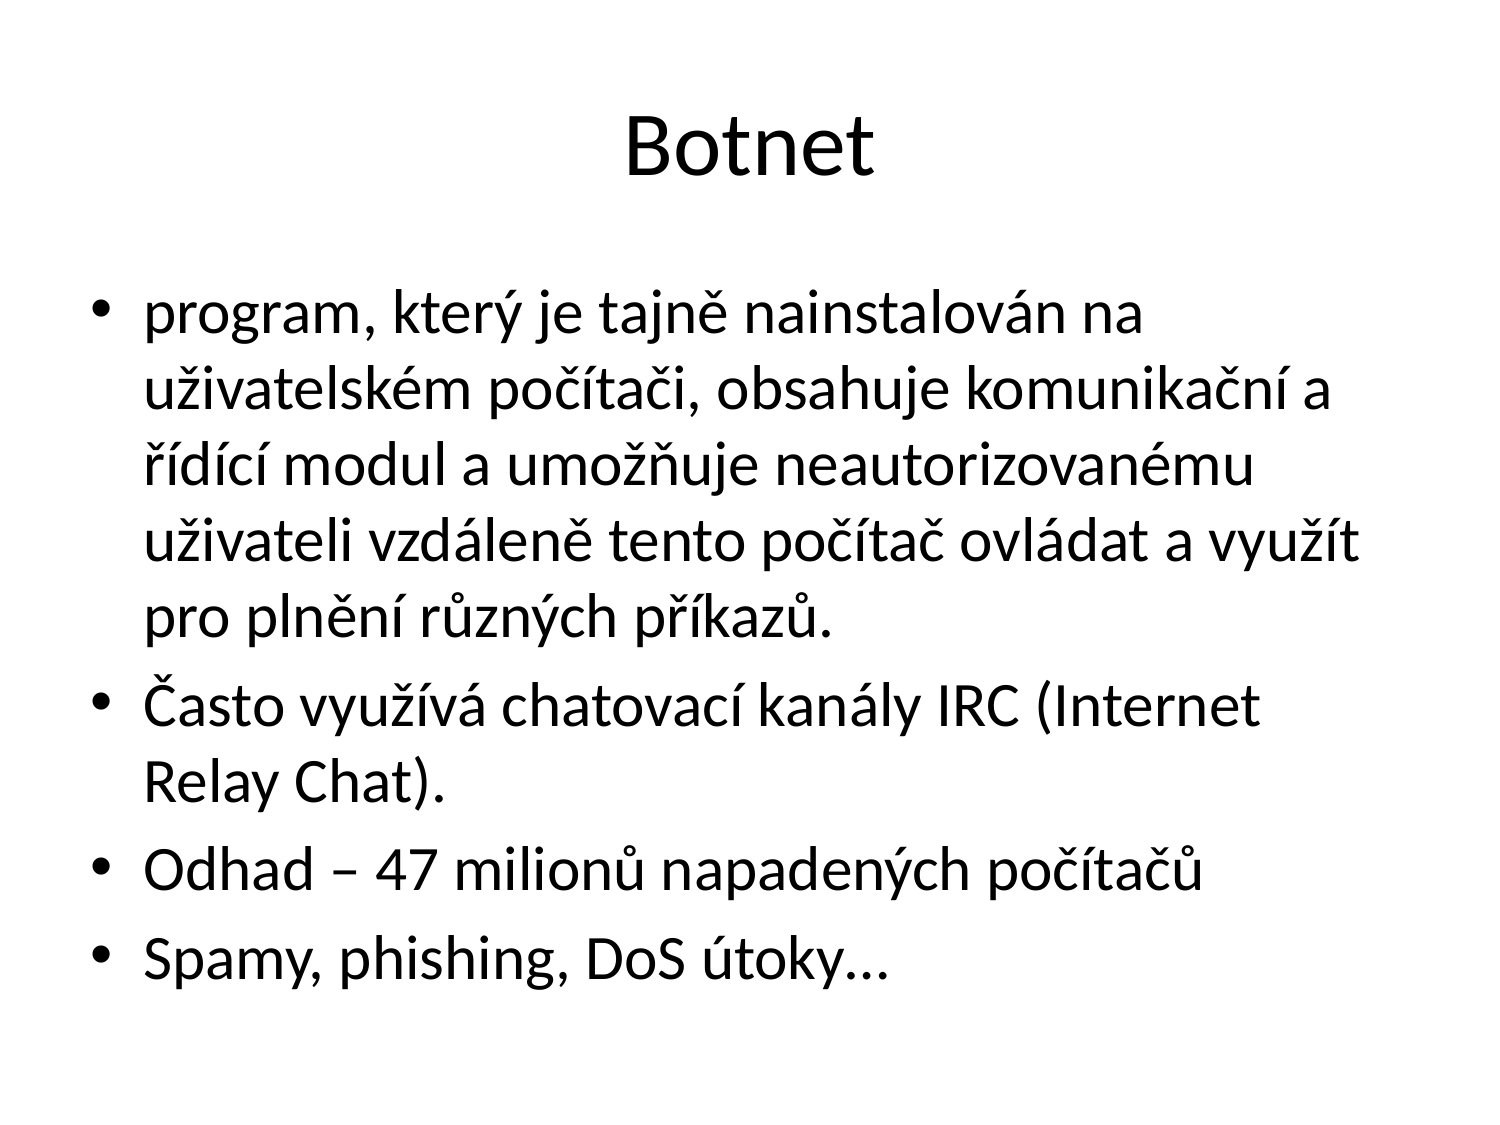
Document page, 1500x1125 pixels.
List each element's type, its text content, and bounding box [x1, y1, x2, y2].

title Botnet [75, 45, 1425, 233]
list program, který je tajně nainstalován na uživatelském počítači, obsahuje komunikační a řídící modul a umožňuje neautorizovanému uživateli vzdáleně tento počítač ovládat a využít pro plnění různých příkazů. Často využívá chatovací kanály IRC (Internet Relay Chat). Odhad – 47 milionů napadených počítačů Spamy, phishing, DoS útoky… [75, 262, 1425, 1005]
